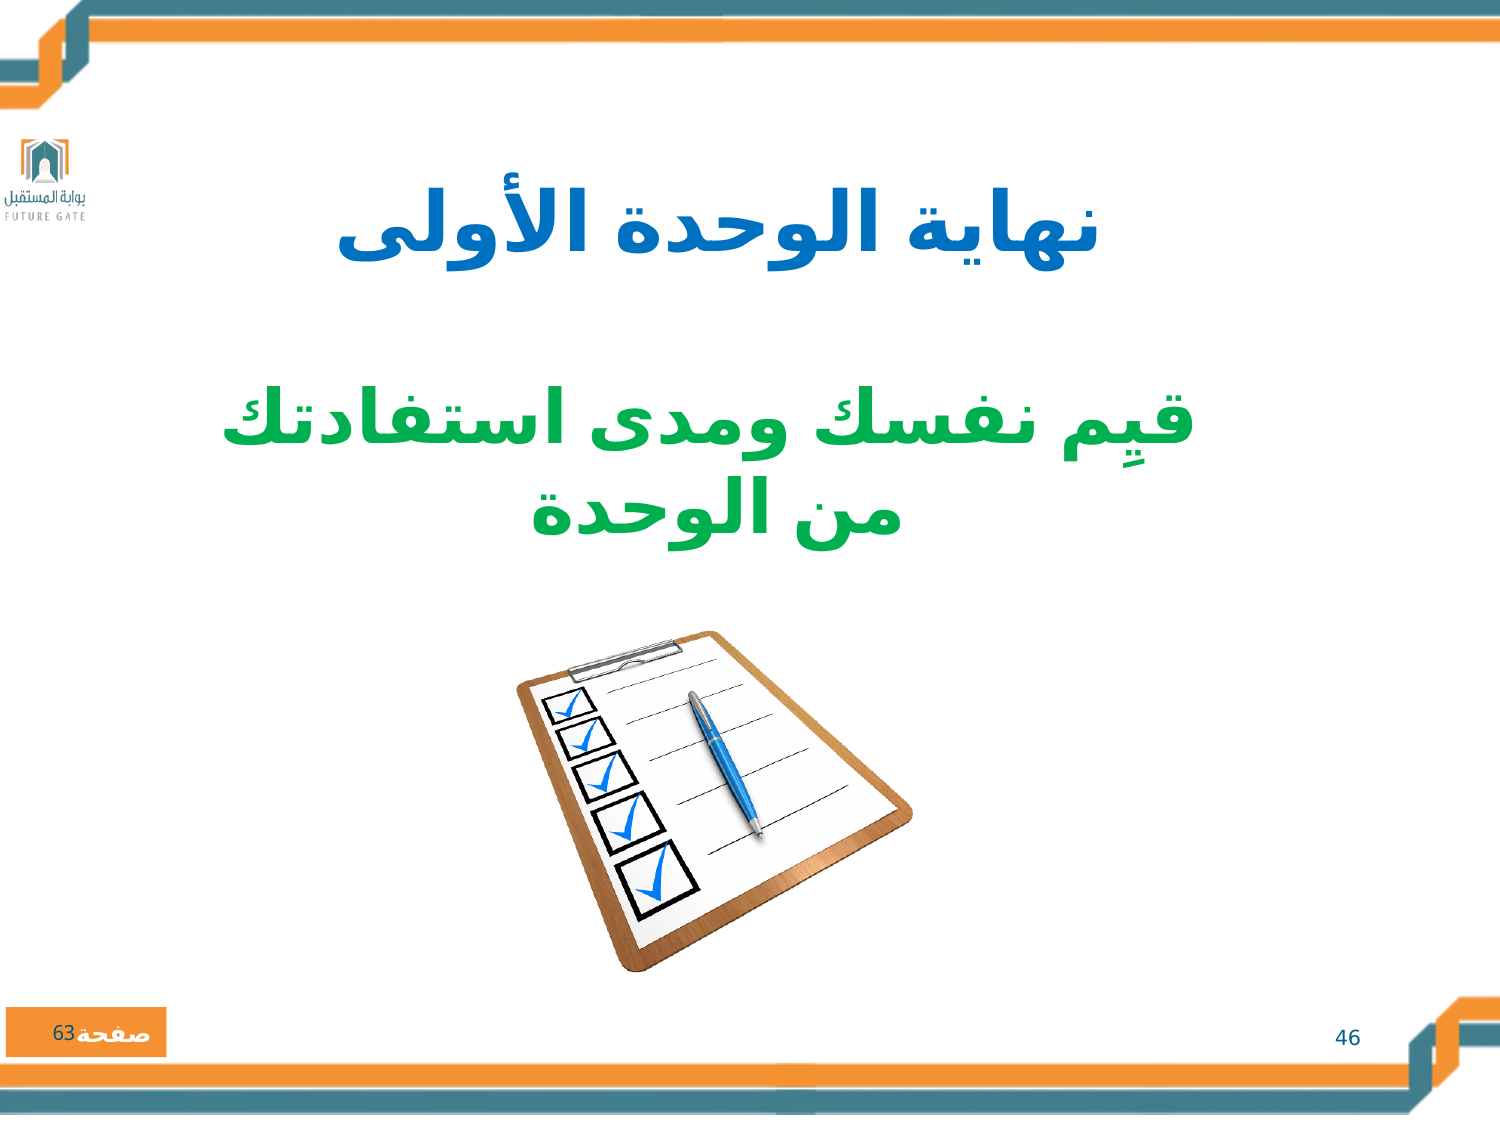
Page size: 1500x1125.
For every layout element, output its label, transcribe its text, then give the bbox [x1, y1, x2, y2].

text_box 63 [4, 1009, 124, 1055]
text_box نهاية الوحدة الأولى قيِم نفسك ومدى استفادتك من الوحدة [193, 160, 1225, 556]
slide_number 46 [1288, 1014, 1408, 1060]
text_box [105, 304, 1219, 1055]
picture [0, 0, 1500, 1115]
